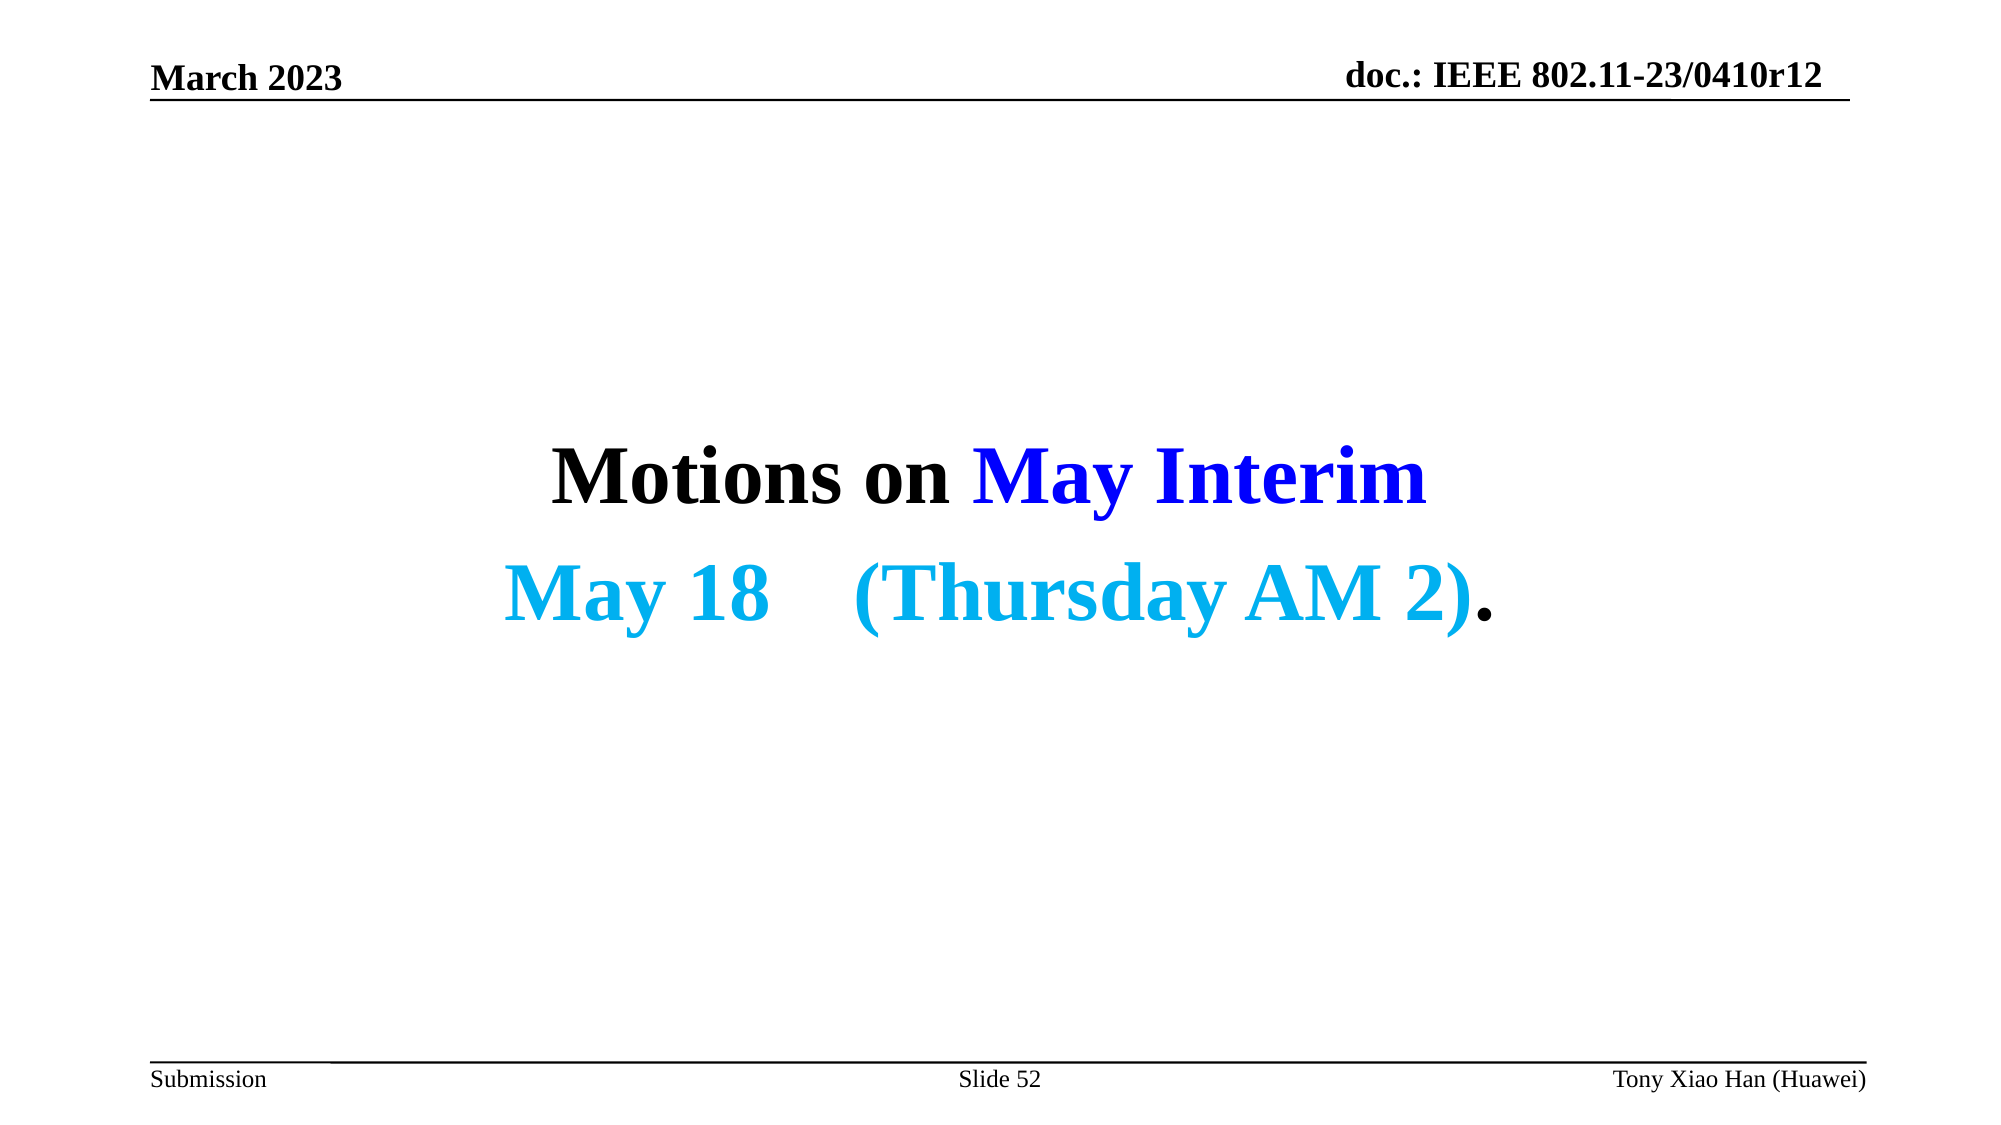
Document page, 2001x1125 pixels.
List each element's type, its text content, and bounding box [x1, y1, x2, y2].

text_box Motions on May Interim May 18 (Thursday AM 2). [362, 412, 1638, 950]
